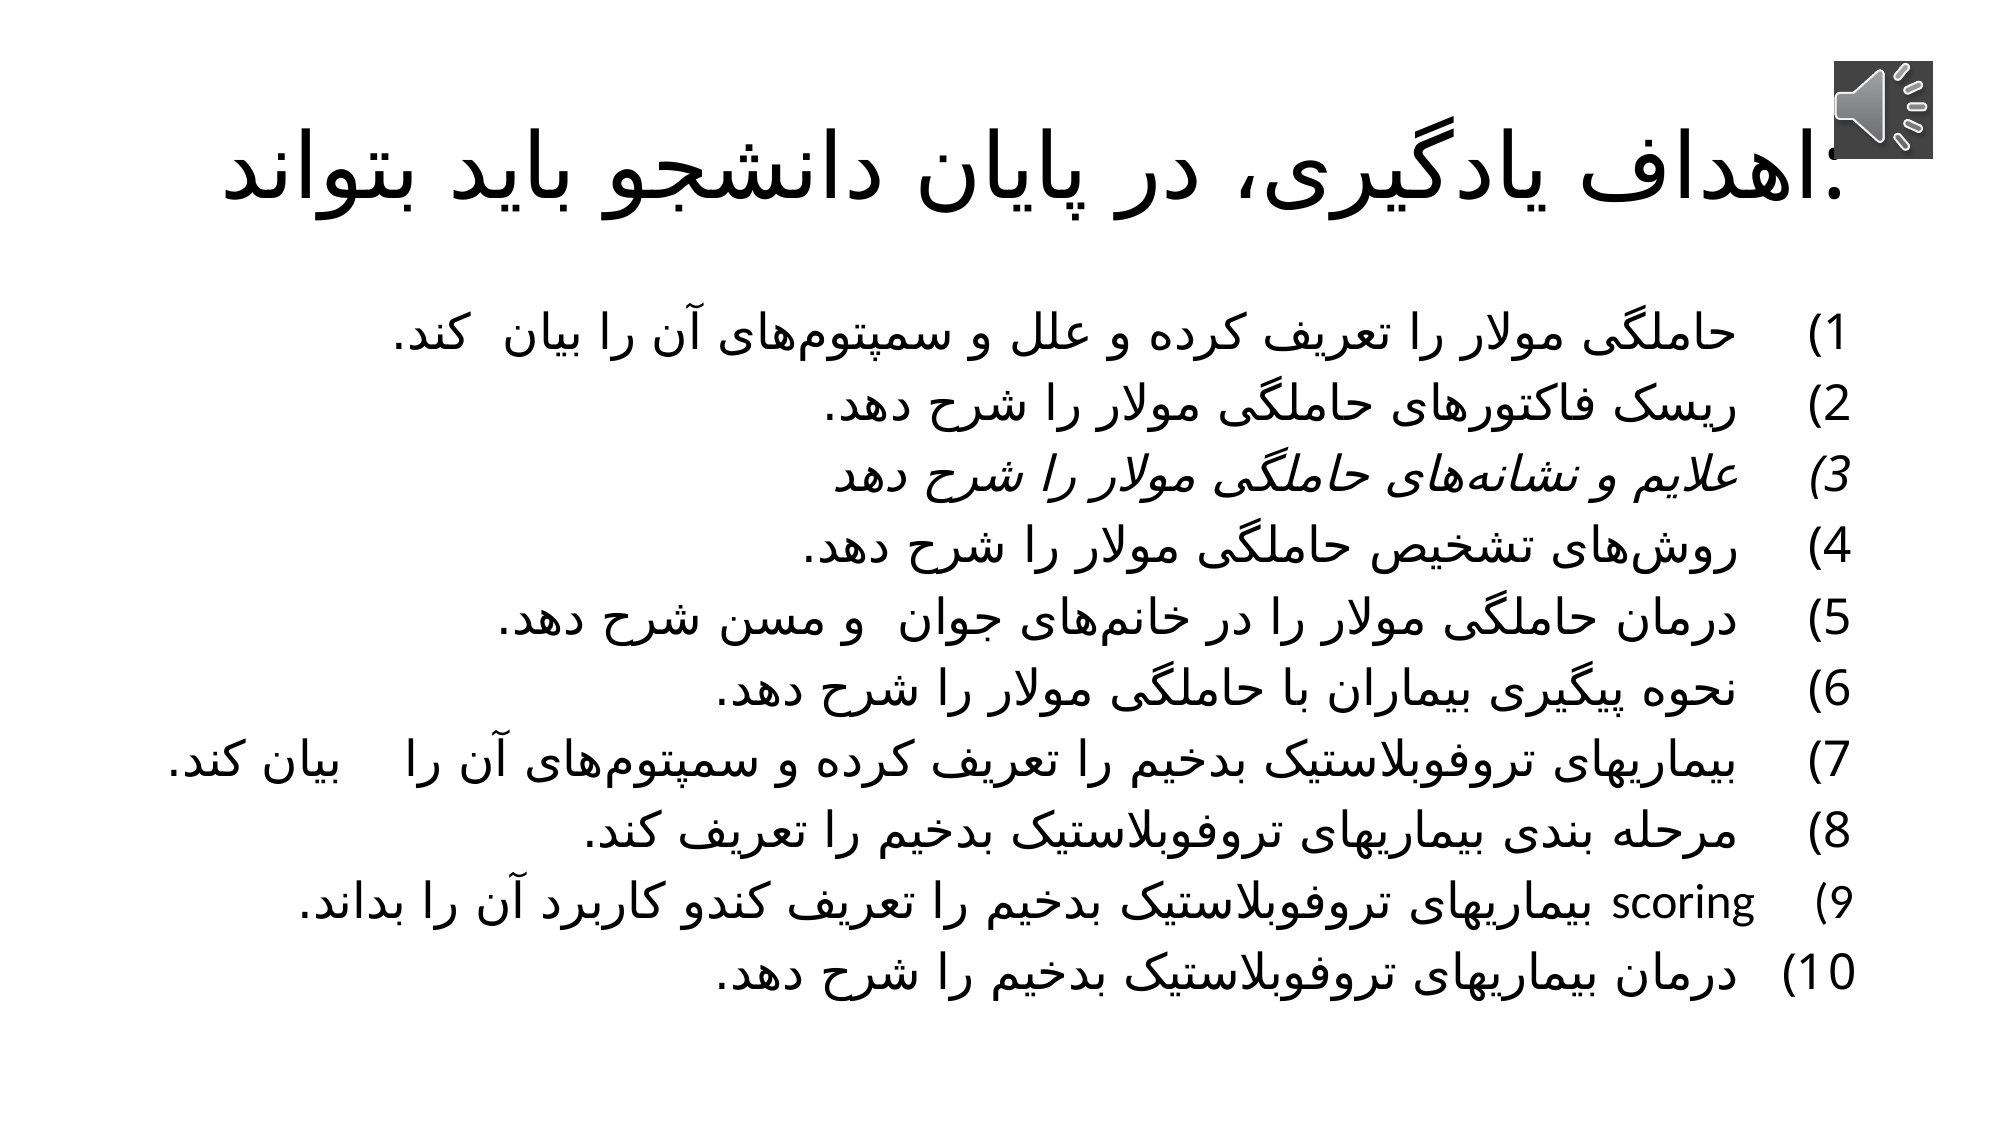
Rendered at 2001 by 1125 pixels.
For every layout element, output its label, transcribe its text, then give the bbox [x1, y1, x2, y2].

title اهداف یادگیری، در پایان دانشجو باید بتواند: [137, 59, 1863, 278]
picture [1833, 59, 1934, 160]
list حاملگی مولار را تعریف کرده و علل و سمپتوم‌های آن را بیان کند. ریسک فاکتورهای حاملگی مولار را شرح دهد. علایم و نشانه‌های حاملگی مولار را شرح دهد روش‌های تشخیص حاملگی مولار را شرح دهد. درمان حاملگی مولار را در خانم‌های جوان و مسن شرح دهد. نحوه پیگیری بیماران با حاملگی مولار را شرح دهد. بیماریهای تروفوبلاستیک بدخیم را تعریف کرده و سمپتوم‌های آن را بیان کند. مرحله بندی بیماریهای تروفوبلاستیک بدخیم را تعریف کند. scoring بیماریهای تروفوبلاستیک بدخیم را تعریف کندو کاربرد آن را بداند. درمان بیماریهای تروفوبلاستیک بدخیم را شرح دهد. [25, 299, 1863, 1014]
